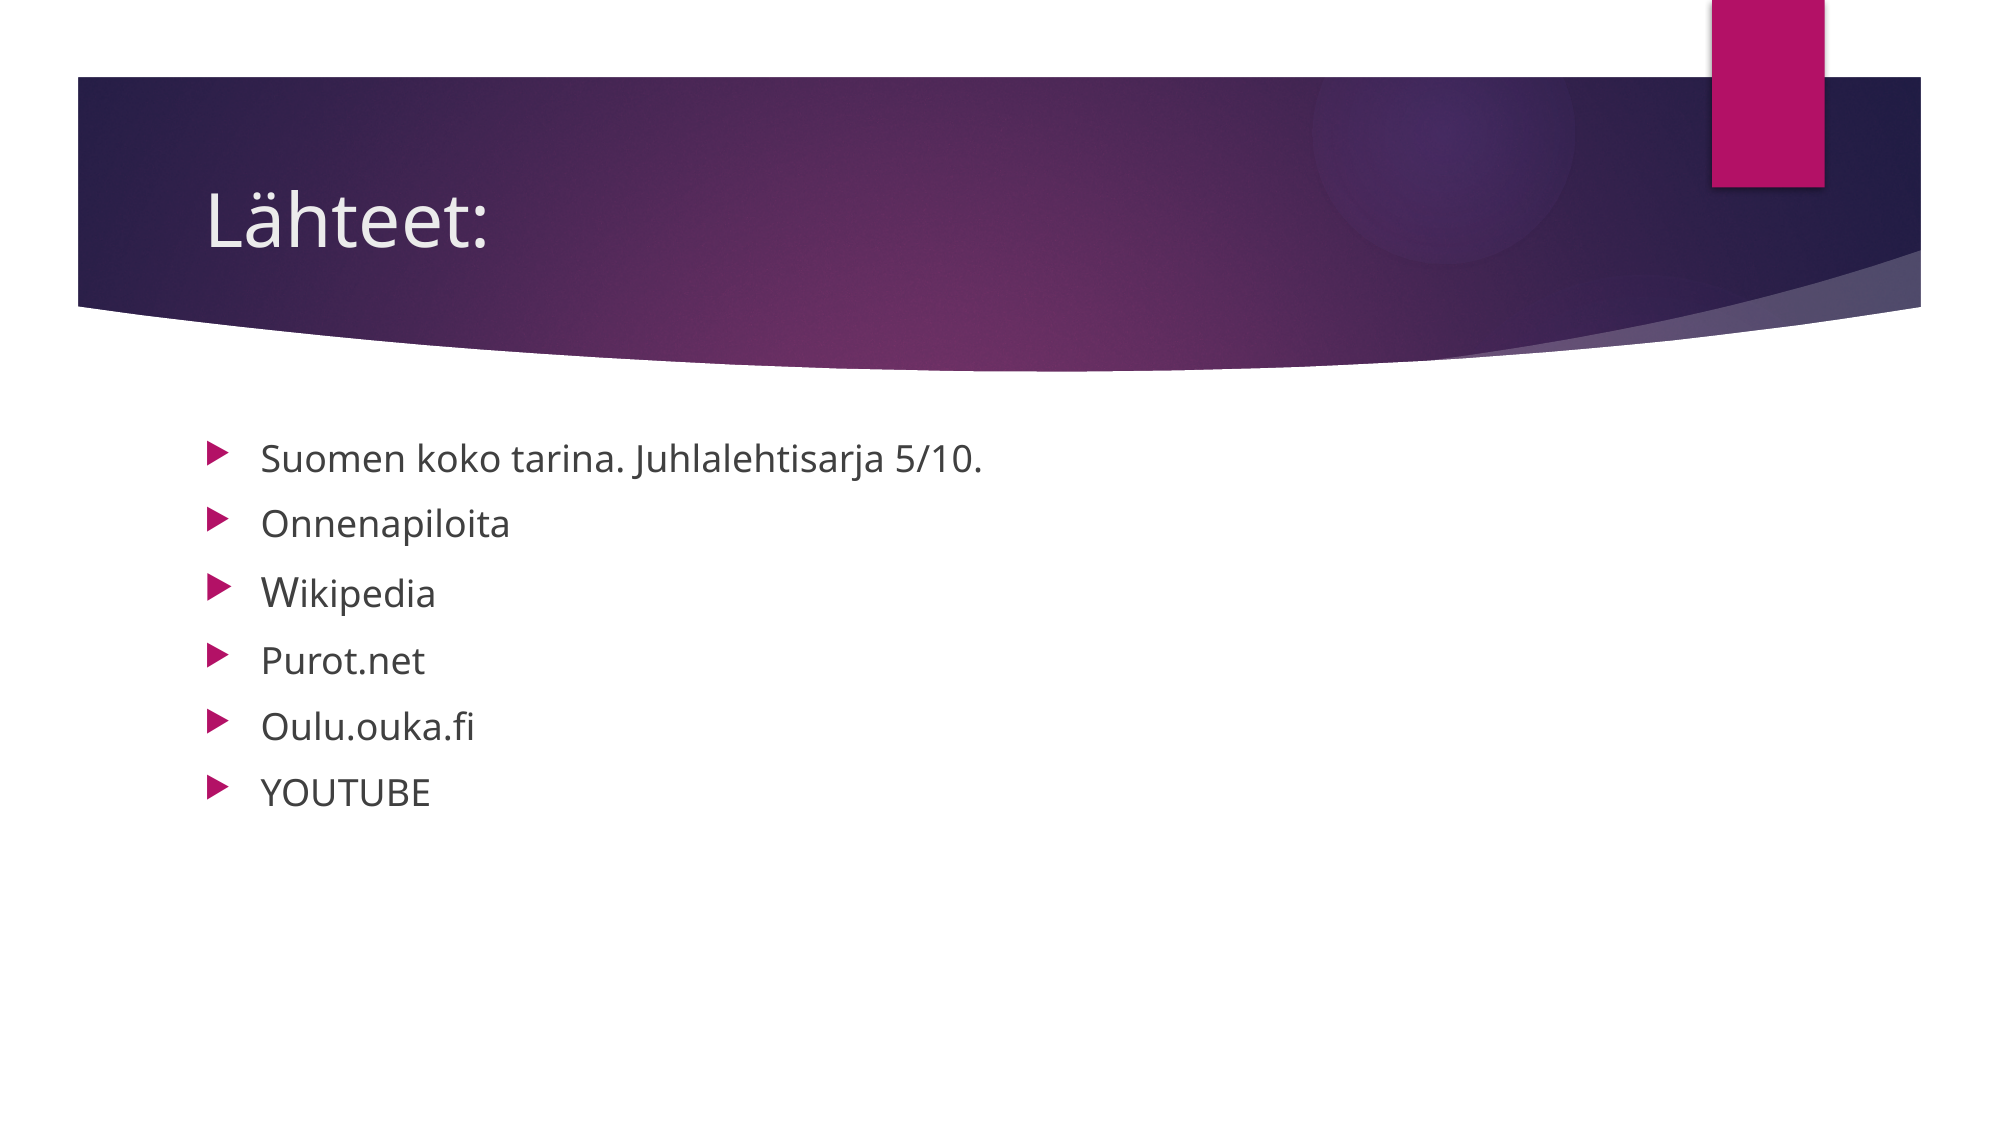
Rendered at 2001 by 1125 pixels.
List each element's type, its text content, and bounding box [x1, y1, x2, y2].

list Suomen koko tarina. Juhlalehtisarja 5/10. Onnenapiloita Wikipedia Purot.net Oulu.ouka.fi YOUTUBE [189, 427, 1638, 988]
title Lähteet: [189, 159, 1627, 276]
